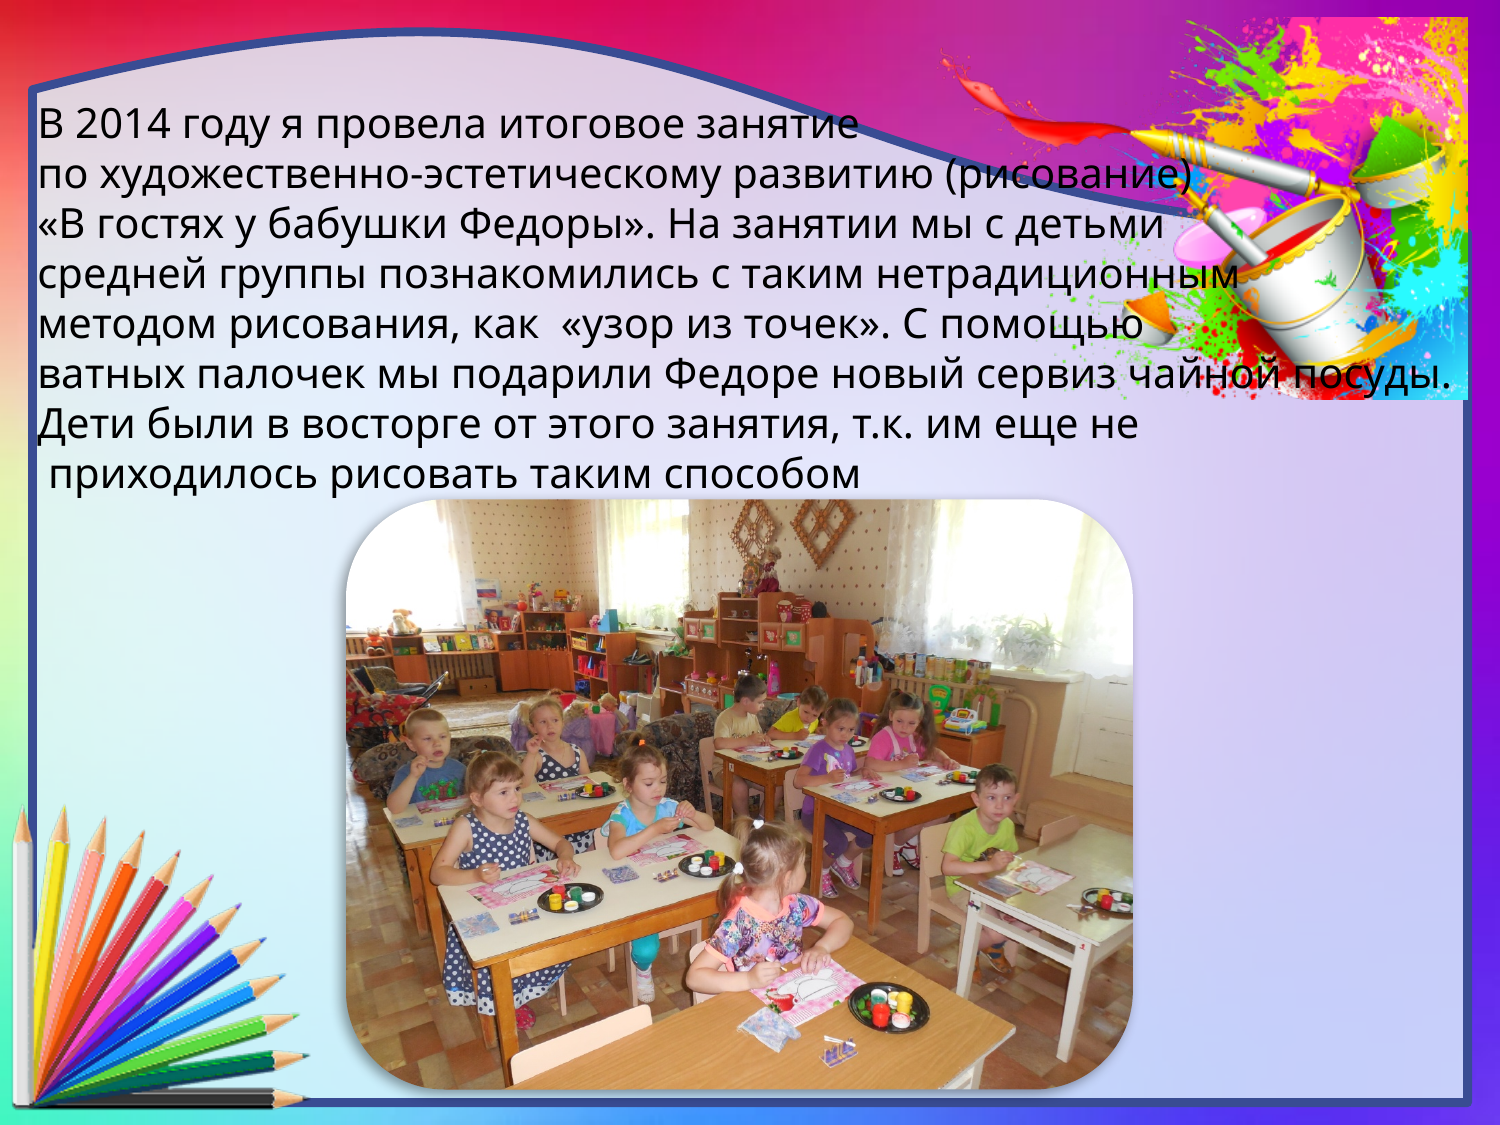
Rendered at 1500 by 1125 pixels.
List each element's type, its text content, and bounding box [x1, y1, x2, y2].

text_box В 2014 году я провела итоговое занятие по художественно-эстетическому развитию (рисование) «В гостях у бабушки Федоры». На занятии мы с детьми средней группы познакомились с таким нетрадиционным методом рисования, как «узор из точек». С помощью ватных палочек мы подарили Федоре новый сервиз чайной посуды. Дети были в восторге от этого занятия, т.к. им еще не приходилось рисовать таким способом [22, 89, 1468, 505]
picture [0, 0, 1500, 1125]
